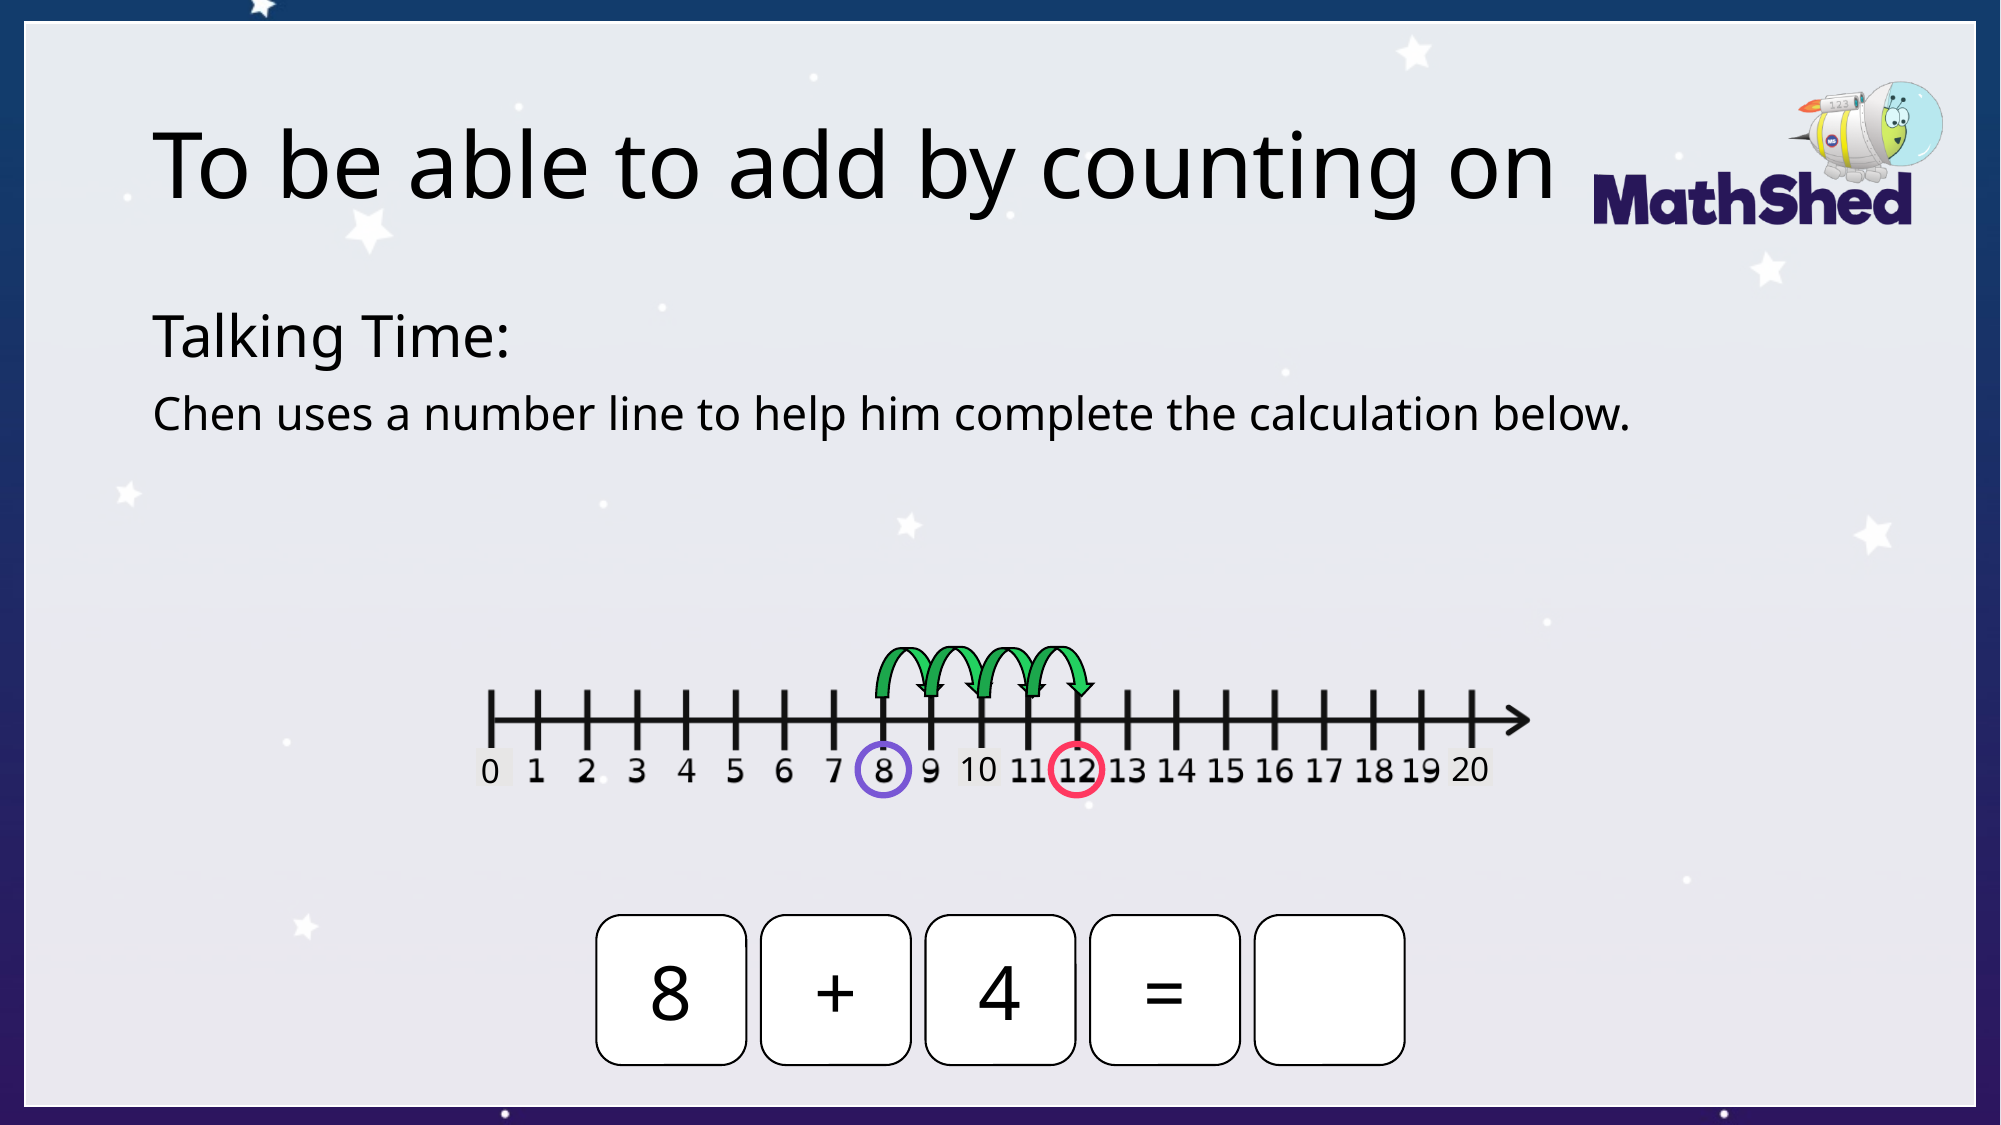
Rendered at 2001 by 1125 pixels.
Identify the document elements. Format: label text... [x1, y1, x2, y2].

text_box 4 [924, 1007, 1077, 1067]
picture [0, 0, 2001, 1125]
text_box [1253, 1007, 1406, 1067]
text_box + [759, 1007, 912, 1067]
text_box 8 [595, 1007, 748, 1067]
list Talking Time: Chen uses a number line to help him complete the calculation below. [137, 299, 1863, 1014]
text_box = [1089, 1007, 1242, 1067]
title To be able to add by counting on [137, 59, 1578, 278]
